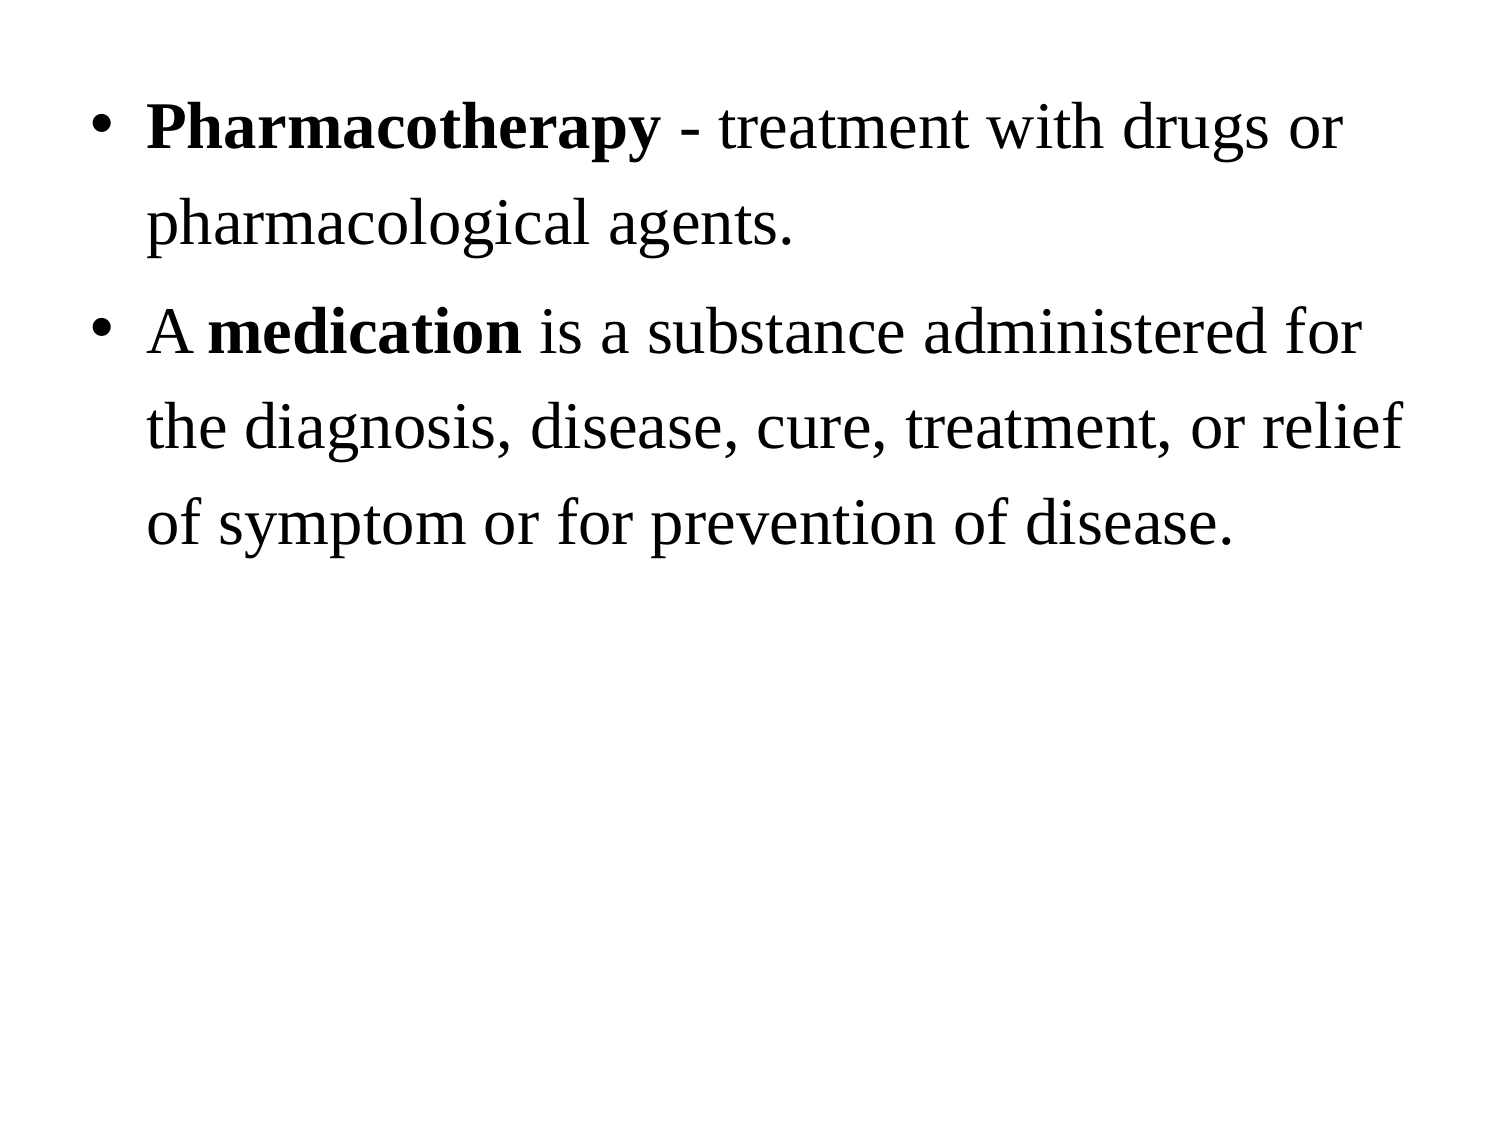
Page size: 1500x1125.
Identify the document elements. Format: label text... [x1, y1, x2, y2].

list Pharmacotherapy - treatment with drugs or pharmacological agents. A medication is a substance administered for the diagnosis, disease, cure, treatment, or relief of symptom or for prevention of disease. [75, 58, 1425, 1005]
